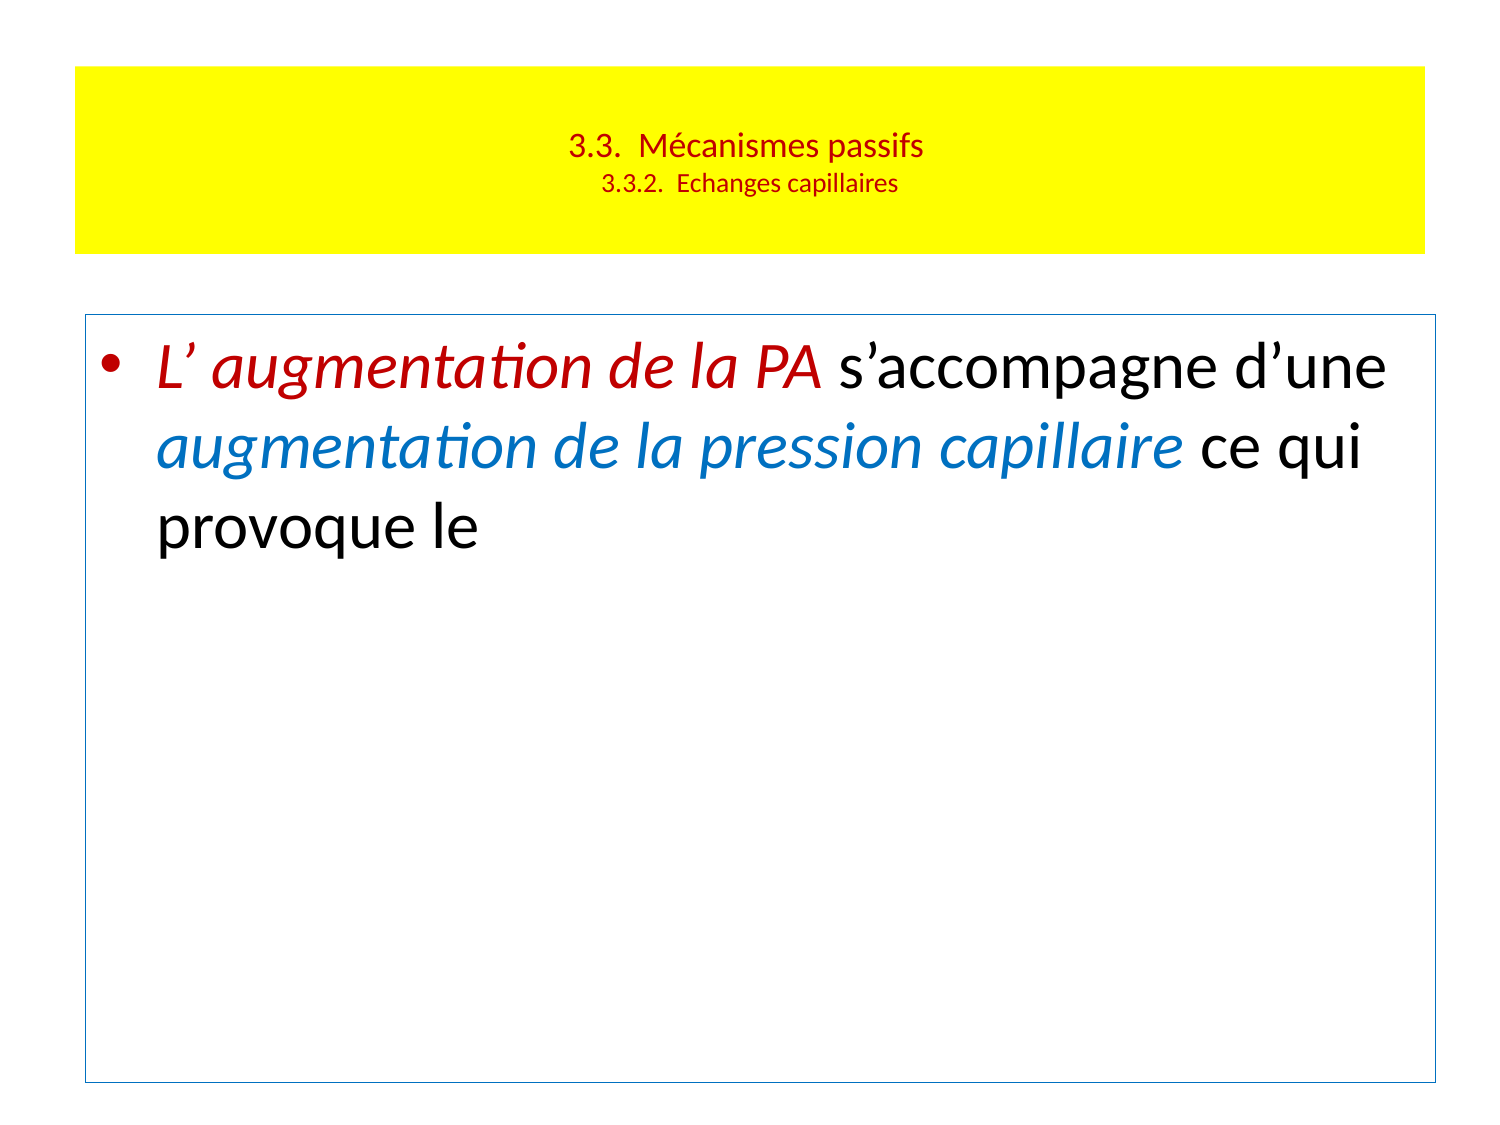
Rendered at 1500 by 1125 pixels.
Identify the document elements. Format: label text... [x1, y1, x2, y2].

title 3.3. Mécanismes passifs 3.3.2. Echanges capillaires [75, 66, 1425, 254]
list L’ augmentation de la PA s’accompagne d’une augmentation de la pression capillaire ce qui provoque le passage du liquide capillaire vers le milieu l’interstitiel d’une façon plus importante d’où une réduction du volémie, et donc participation à la réduction de la PA. C’est une participation passive à la régulation de la PA [85, 314, 1436, 1083]
